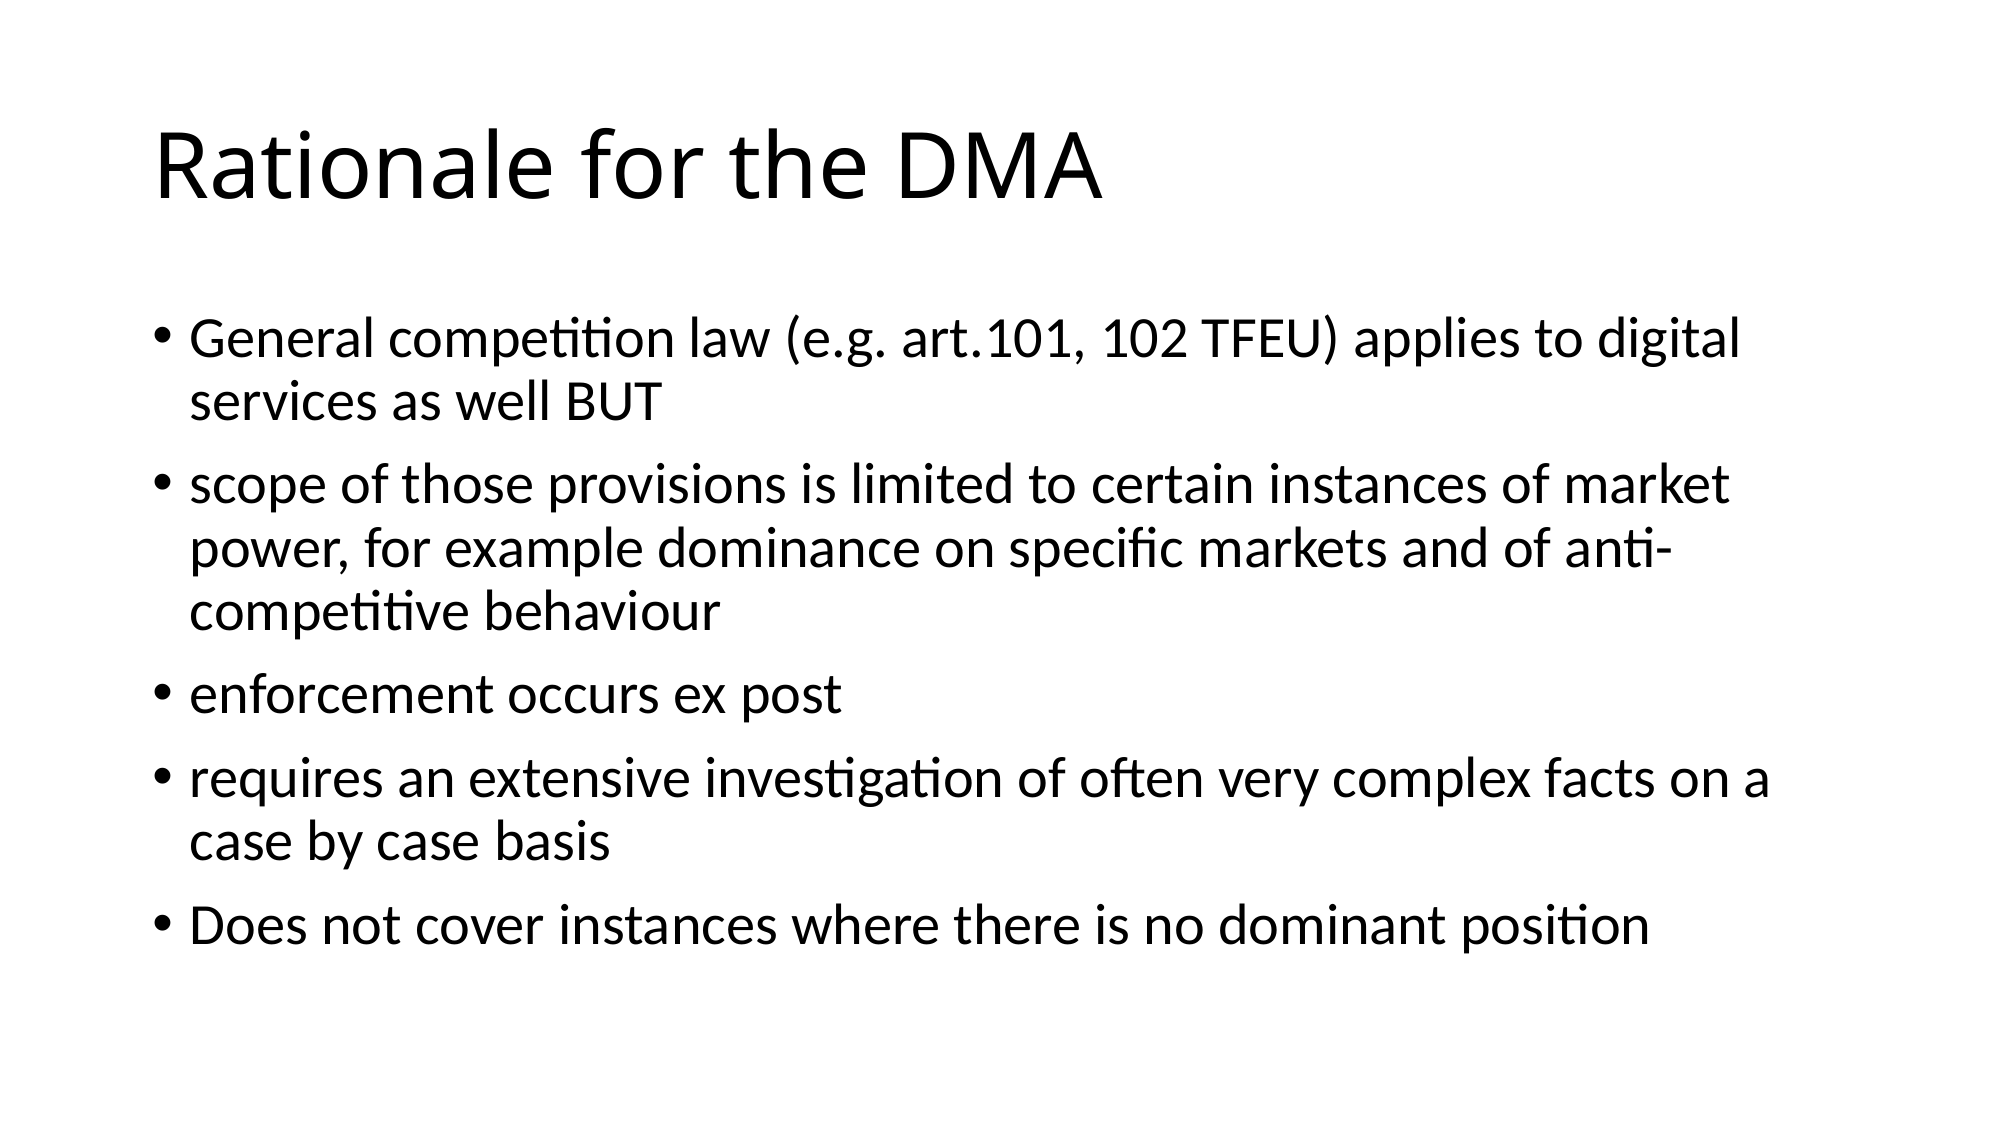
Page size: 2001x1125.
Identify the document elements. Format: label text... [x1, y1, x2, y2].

title Rationale for the DMA [137, 59, 1863, 278]
list General competition law (e.g. art.101, 102 TFEU) applies to digital services as well BUT scope of those provisions is limited to certain instances of market power, for example dominance on specific markets and of anti-competitive behaviour enforcement occurs ex post requires an extensive investigation of often very complex facts on a case by case basis Does not cover instances where there is no dominant position [137, 299, 1863, 1014]
